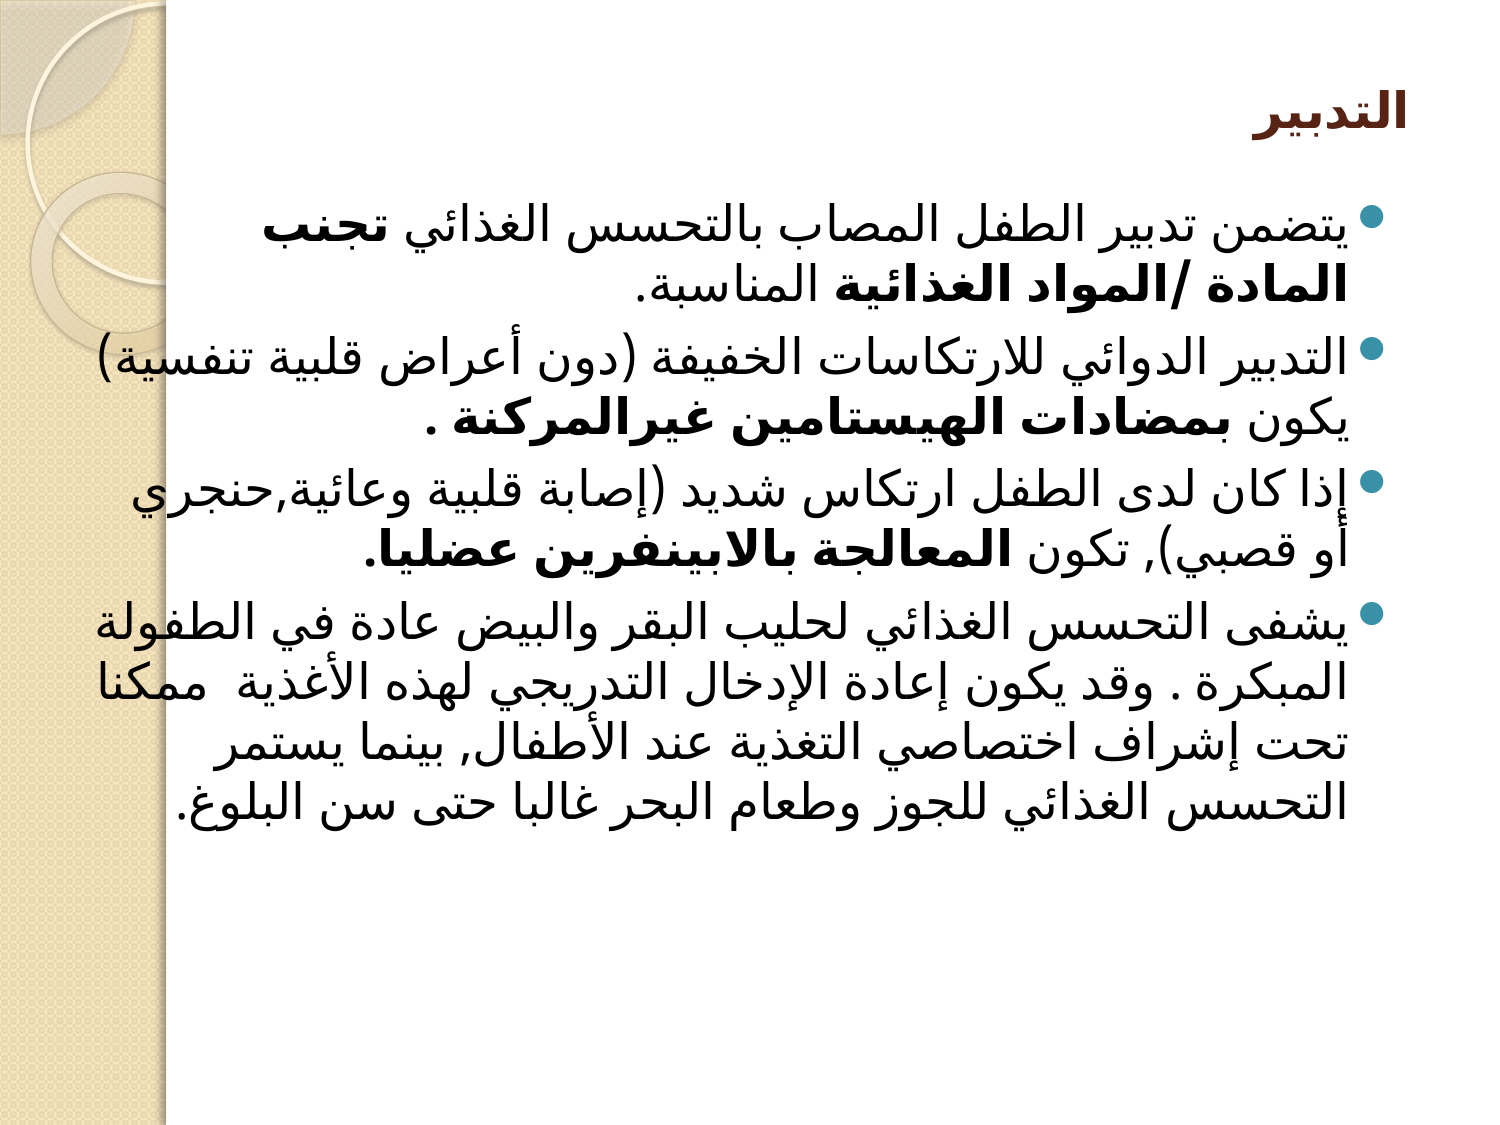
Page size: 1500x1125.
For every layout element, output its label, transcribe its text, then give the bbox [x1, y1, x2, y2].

title التدبير [75, 45, 1425, 173]
list يتضمن تدبير الطفل المصاب بالتحسس الغذائي تجنب المادة /المواد الغذائية المناسبة. التدبير الدوائي للارتكاسات الخفيفة (دون أعراض قلبية تنفسية) يكون بمضادات الهيستامين غيرالمركنة . إذا كان لدى الطفل ارتكاس شديد (إصابة قلبية وعائية,حنجري أو قصبي), تكون المعالجة بالابينفرين عضليا. يشفى التحسس الغذائي لحليب البقر والبيض عادة في الطفولة المبكرة . وقد يكون إعادة الإدخال التدريجي لهذه الأغذية ممكنا تحت إشراف اختصاصي التغذية عند الأطفال, بينما يستمر التحسس الغذائي للجوز وطعام البحر غالبا حتى سن البلوغ. [75, 184, 1425, 1005]
